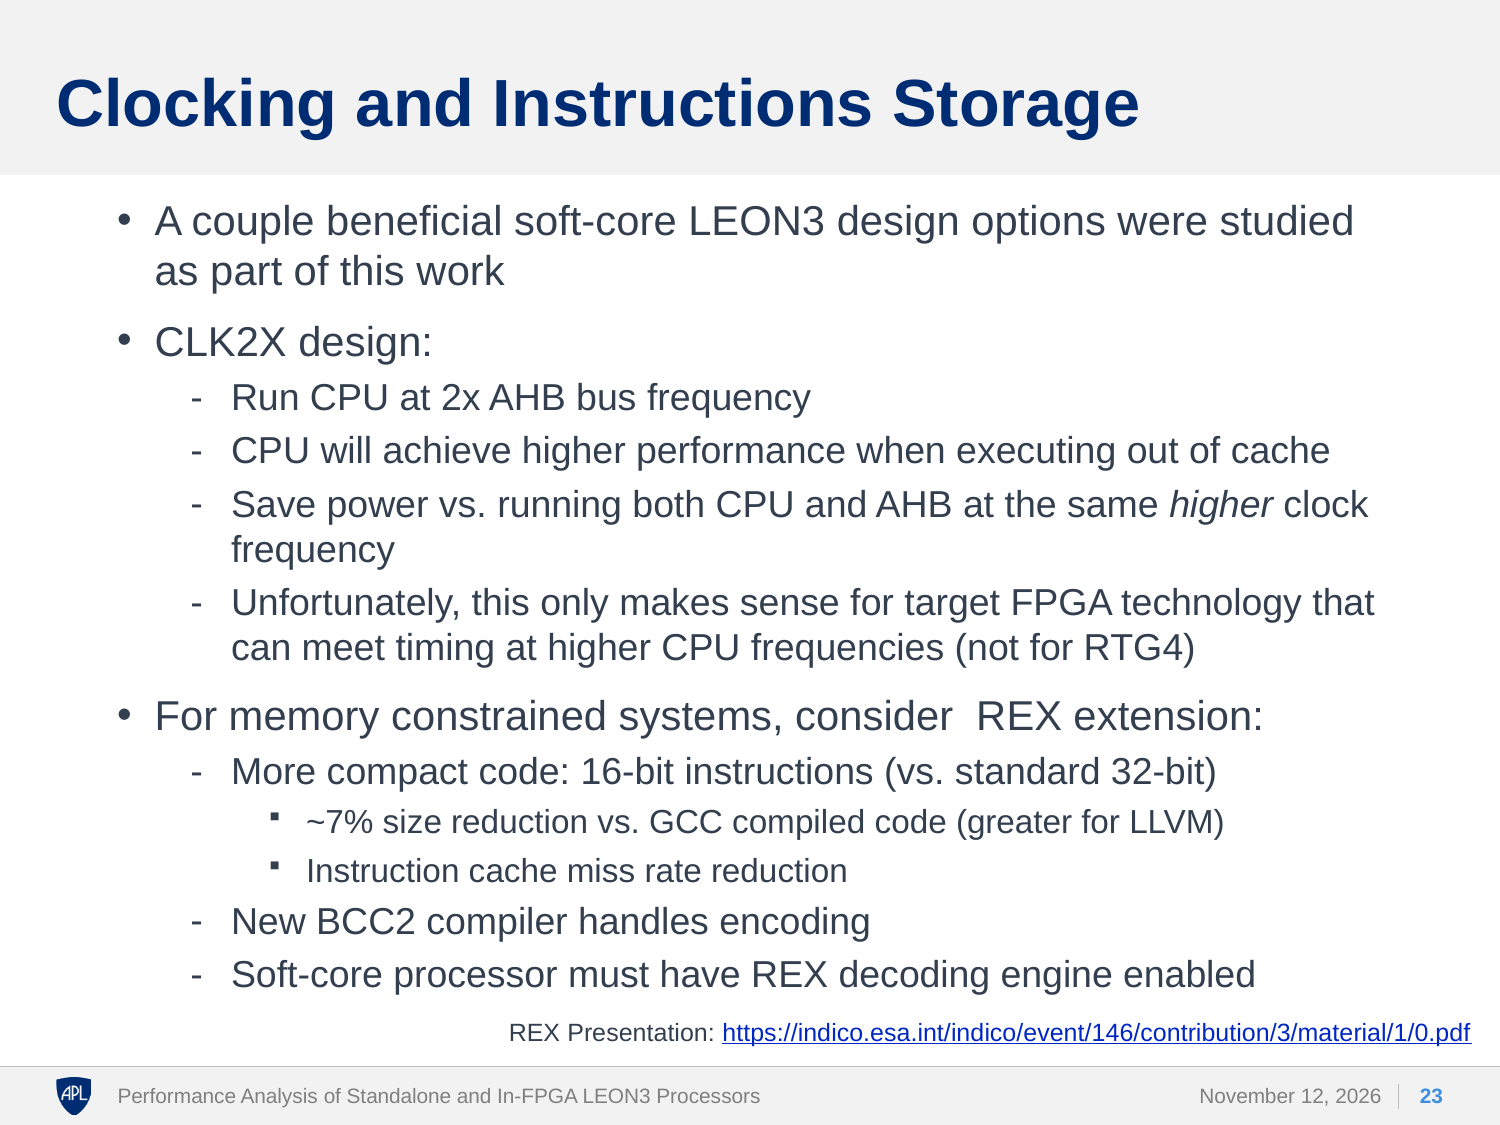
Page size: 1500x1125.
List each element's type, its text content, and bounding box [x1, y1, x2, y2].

title Clocking and Instructions Storage [56, 68, 1444, 194]
slide_number 23 [1408, 1066, 1455, 1125]
text_box REX Presentation: https://indico.esa.int/indico/event/146/contribution/3/material/1/0.pdf [481, 1008, 1500, 1054]
footer Performance Analysis of Standalone and In-FPGA LEON3 Processors [102, 1066, 1172, 1125]
list A couple beneficial soft-core LEON3 design options were studied as part of this work CLK2X design: Run CPU at 2x AHB bus frequency CPU will achieve higher performance when executing out of cache Save power vs. running both CPU and AHB at the same higher clock frequency Unfortunately, this only makes sense for target FPGA technology that can meet timing at higher CPU frequencies (not for RTG4) For memory constrained systems, consider REX extension: More compact code: 16-bit instructions (vs. standard 32-bit) ~7% size reduction vs. GCC compiled code (greater for LLVM) Instruction cache miss rate reduction New BCC2 compiler handles encoding Soft-core processor must have REX decoding engine enabled [117, 193, 1383, 1013]
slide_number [1172, 1066, 1397, 1125]
